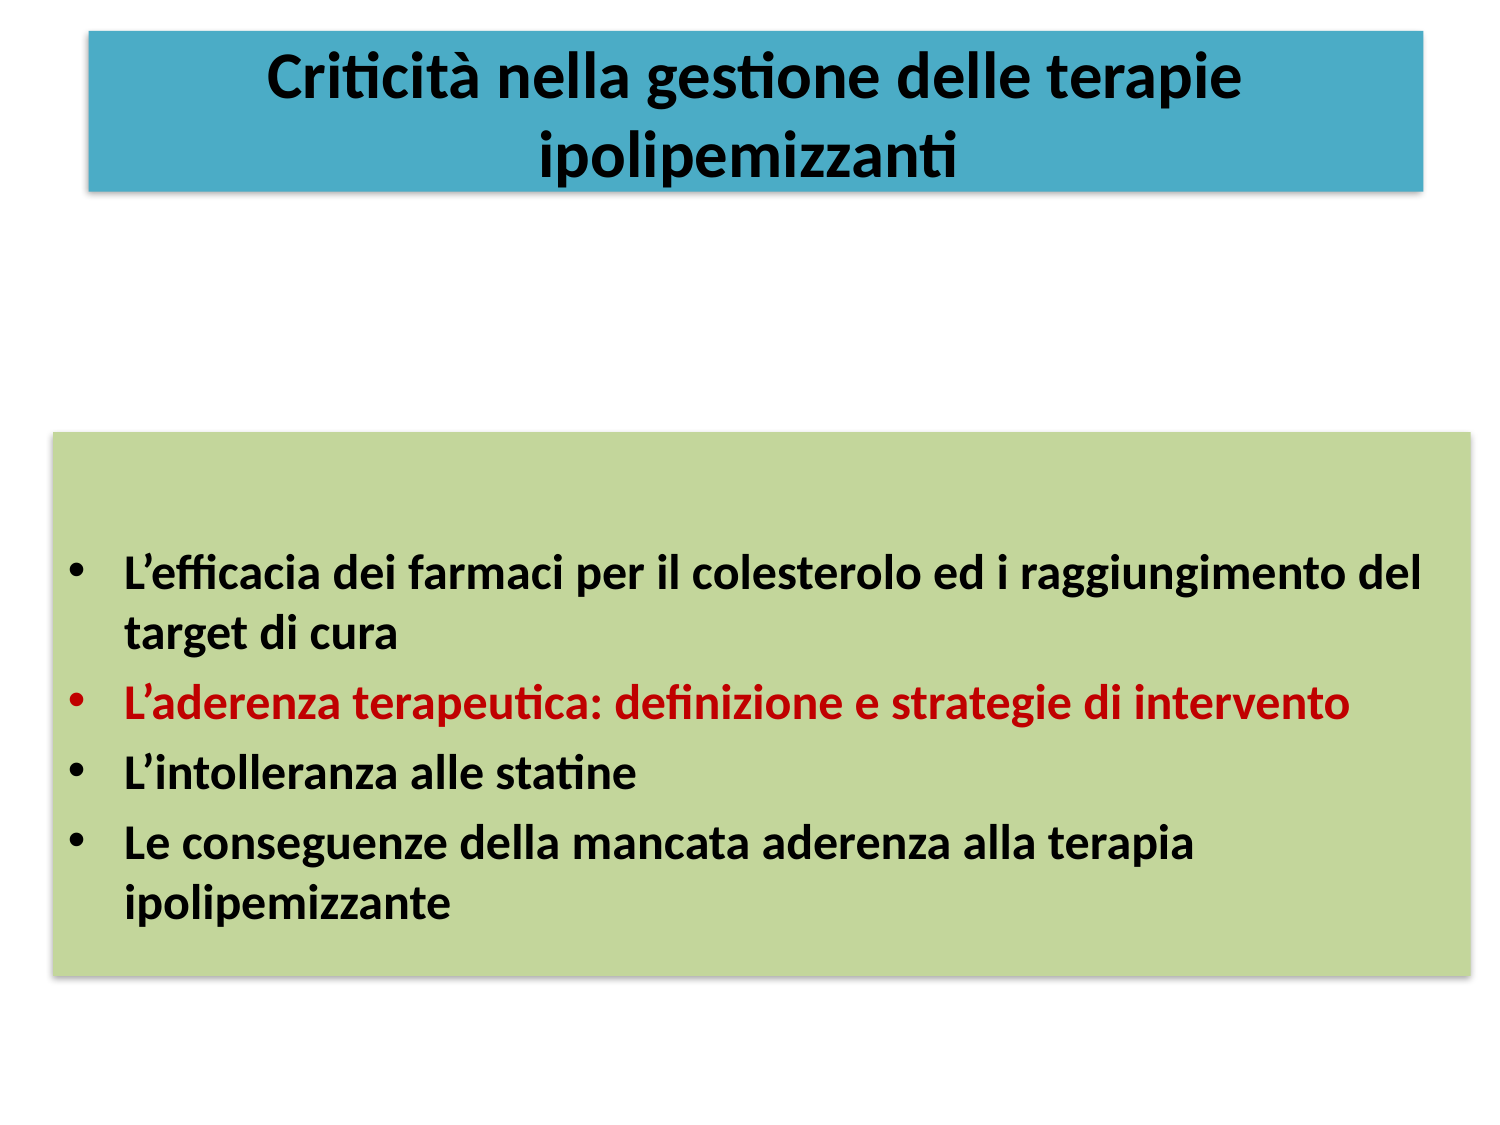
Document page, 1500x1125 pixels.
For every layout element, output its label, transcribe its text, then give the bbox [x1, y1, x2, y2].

text_box Criticità nella gestione delle terapie ipolipemizzanti [88, 30, 1424, 192]
text_box L’efficacia dei farmaci per il colesterolo ed i raggiungimento del target di cura L’aderenza terapeutica: definizione e strategie di intervento L’intolleranza alle statine Le conseguenze della mancata aderenza alla terapia ipolipemizzante [53, 432, 1471, 976]
